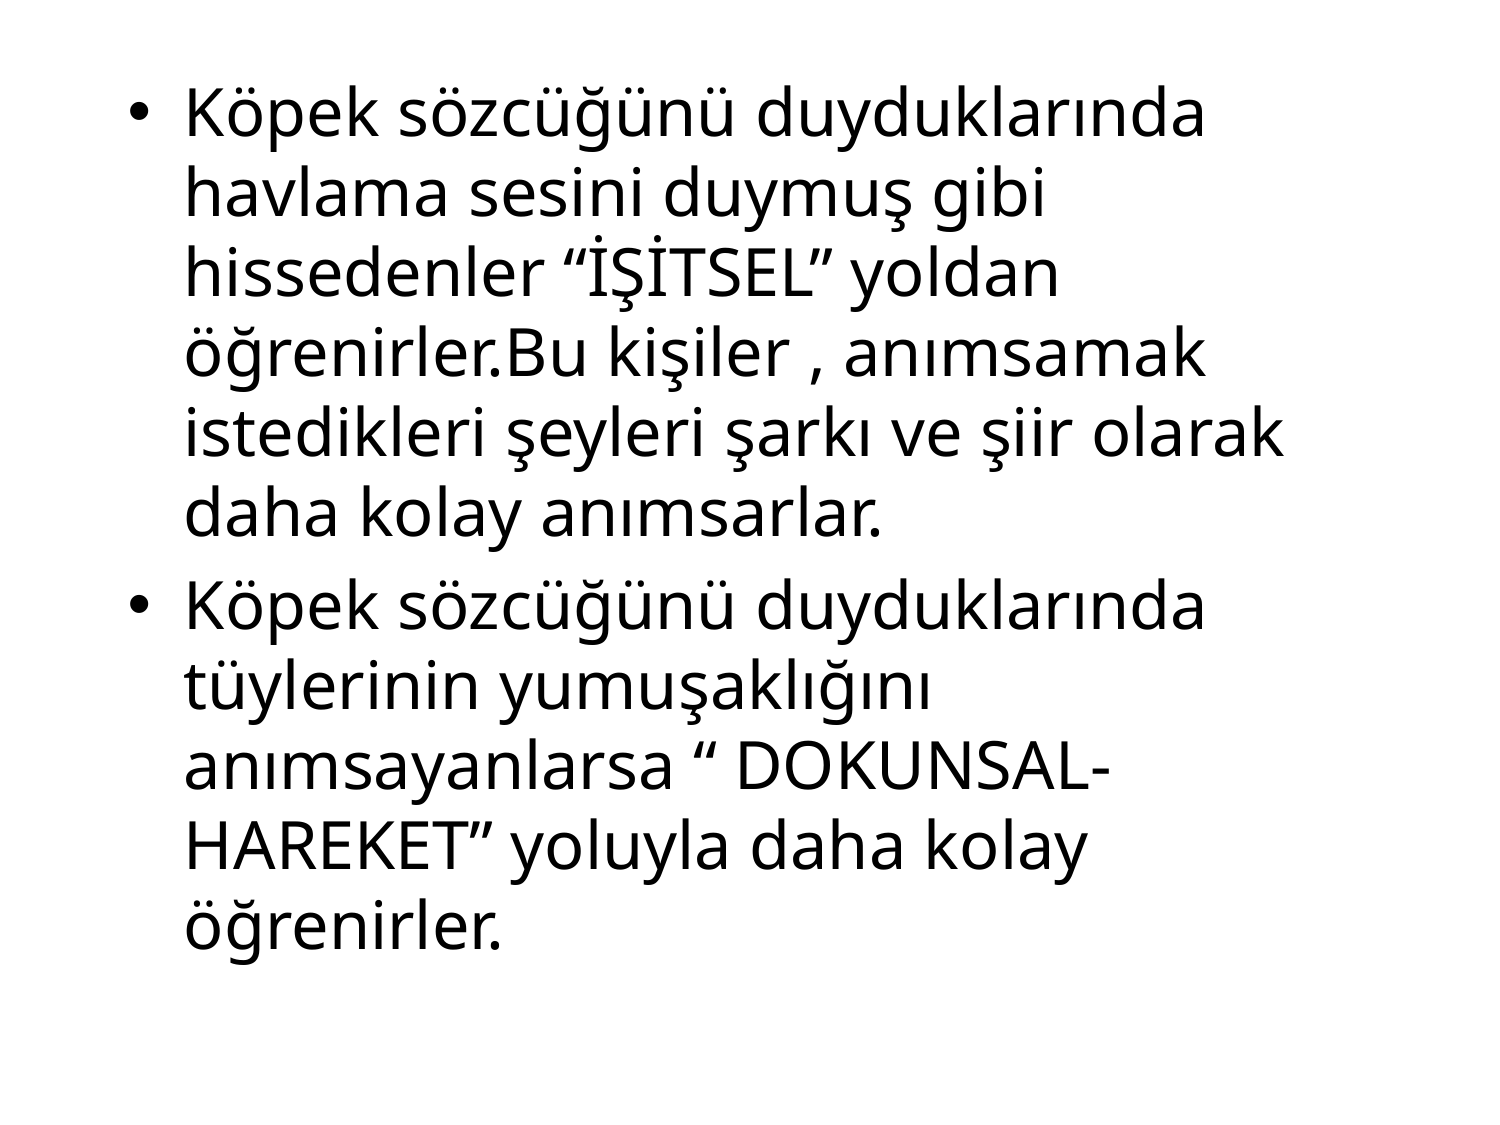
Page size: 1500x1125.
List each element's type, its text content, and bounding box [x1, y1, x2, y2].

list Köpek sözcüğünü duyduklarında havlama sesini duymuş gibi hissedenler “İŞİTSEL” yoldan öğrenirler.Bu kişiler , anımsamak istedikleri şeyleri şarkı ve şiir olarak daha kolay anımsarlar. Köpek sözcüğünü duyduklarında tüylerinin yumuşaklığını anımsayanlarsa “ DOKUNSAL-HAREKET” yoluyla daha kolay öğrenirler. [112, 62, 1388, 1075]
